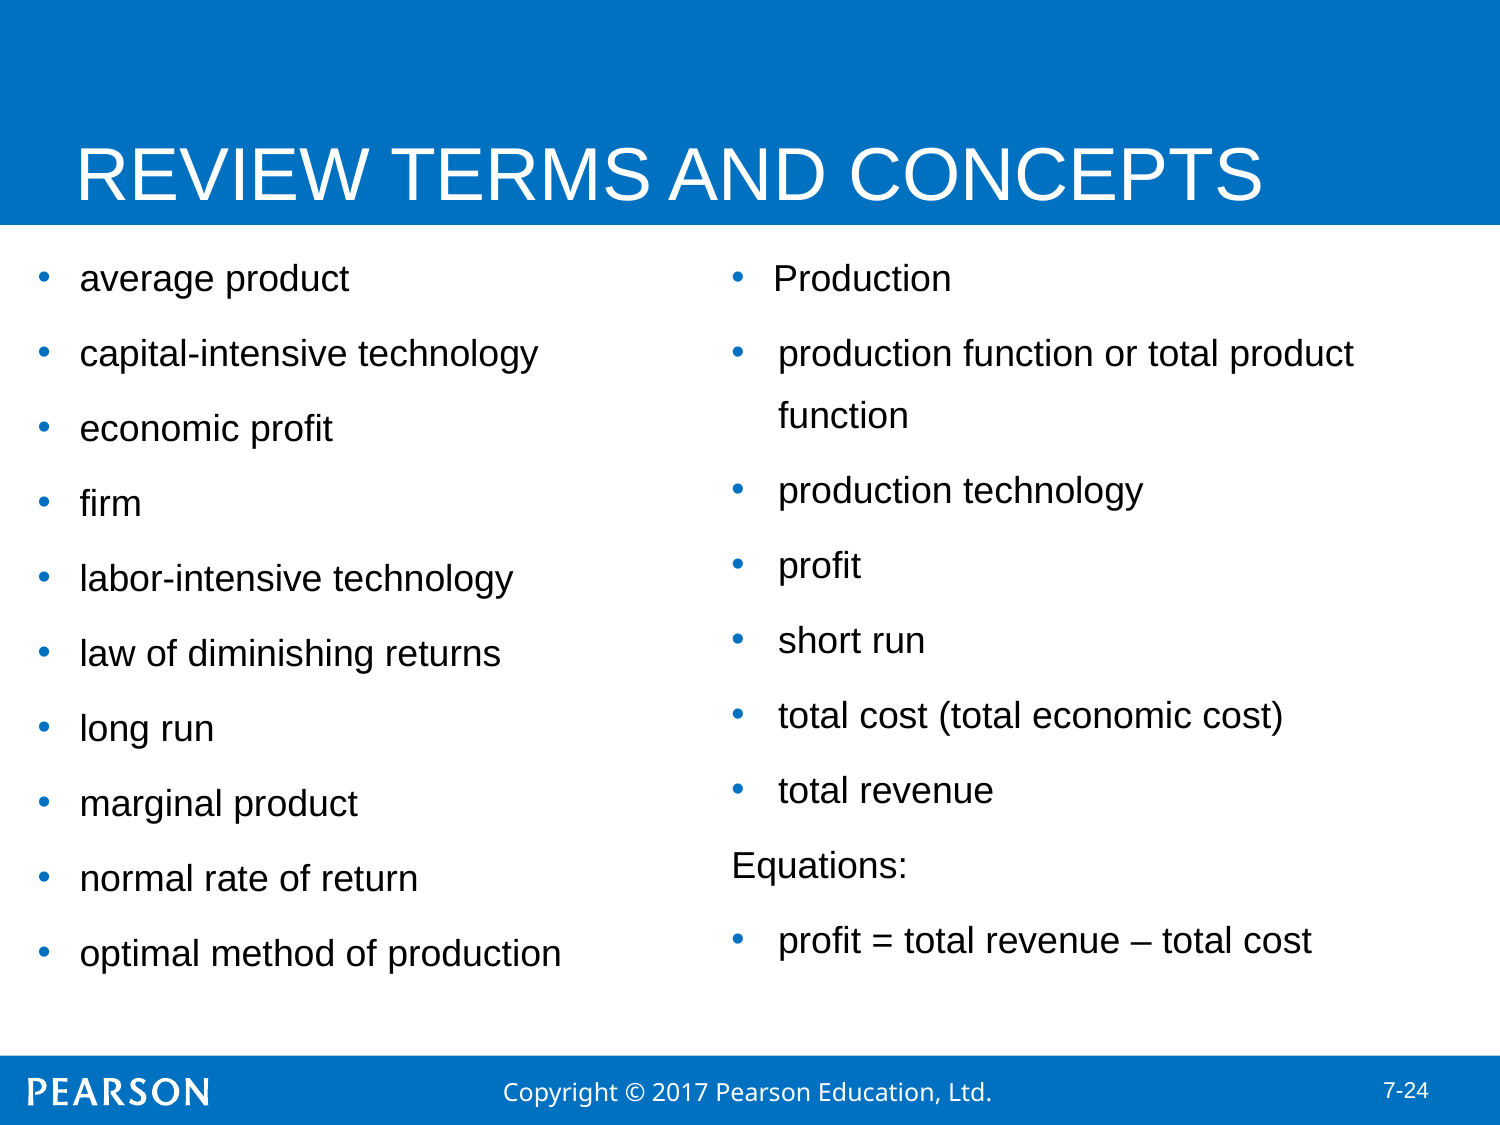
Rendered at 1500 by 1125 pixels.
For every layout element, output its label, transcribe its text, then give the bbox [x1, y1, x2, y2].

list average product capital-intensive technology economic profit firm labor-intensive technology law of diminishing returns long run marginal product normal rate of return optimal method of production Production production function or total product function production technology profit short run total cost (total economic cost) total revenue Equations: profit = total revenue – total cost [37, 236, 1425, 974]
title REVIEW TERMS AND CONCEPTS [75, 35, 1425, 216]
